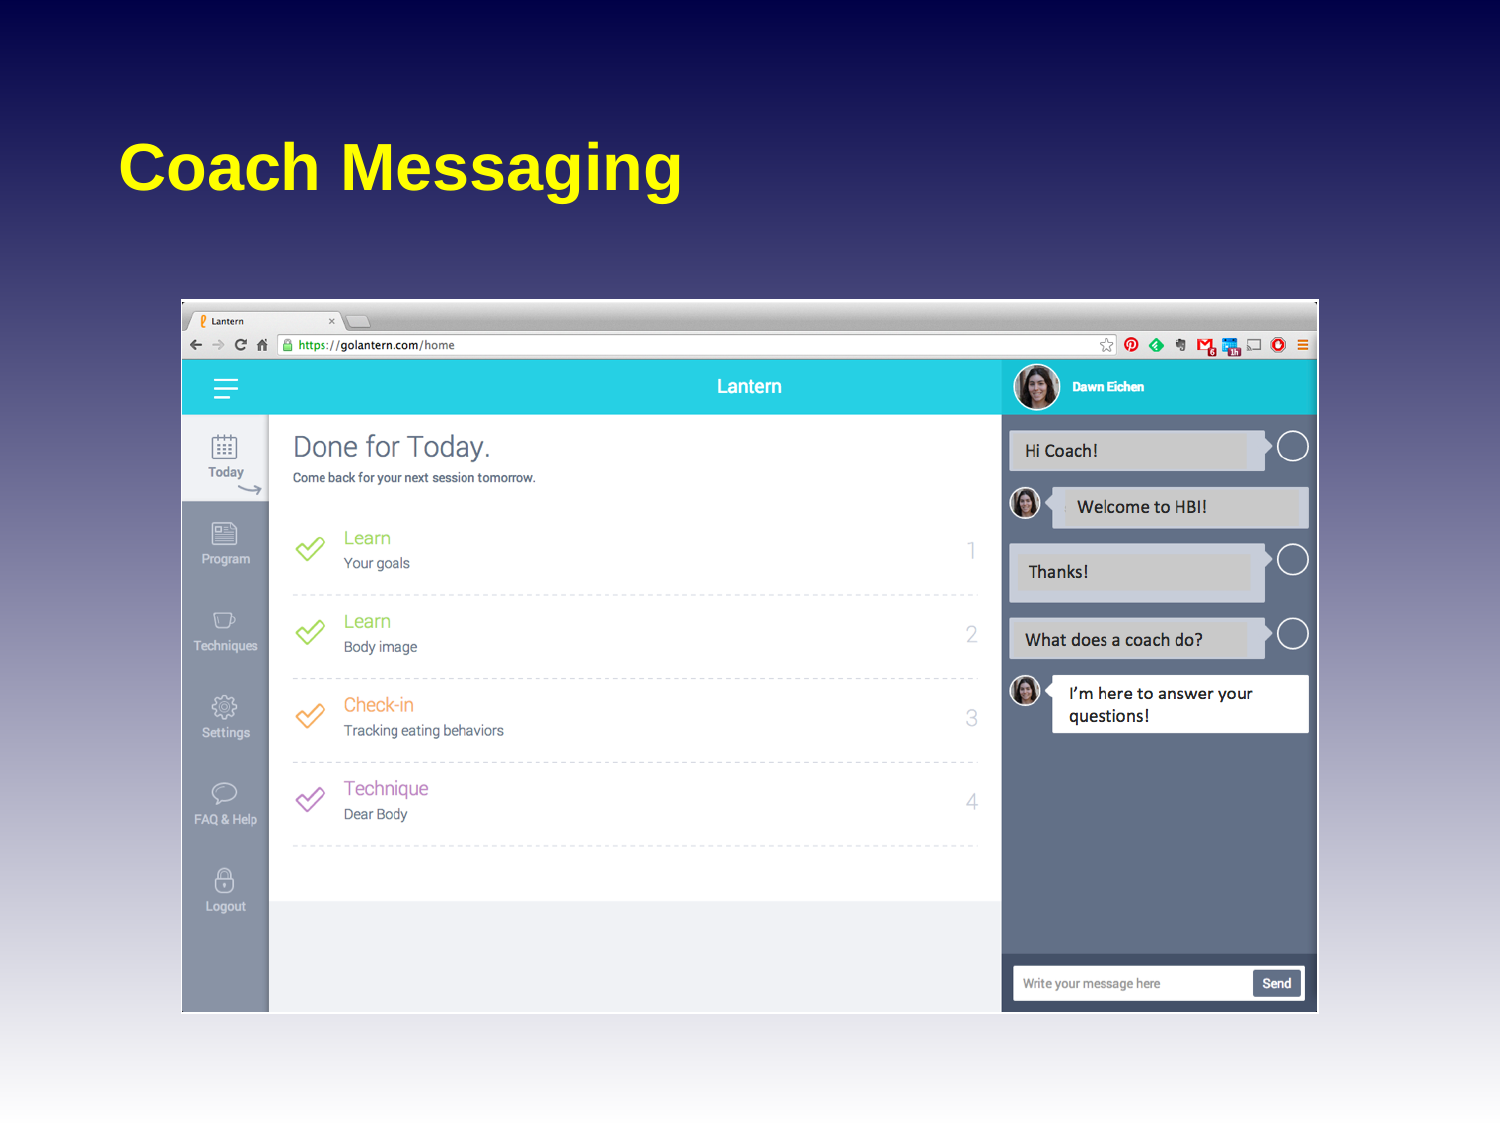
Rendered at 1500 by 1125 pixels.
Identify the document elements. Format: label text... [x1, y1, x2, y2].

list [181, 299, 1319, 1014]
title Coach Messaging [103, 59, 1397, 278]
